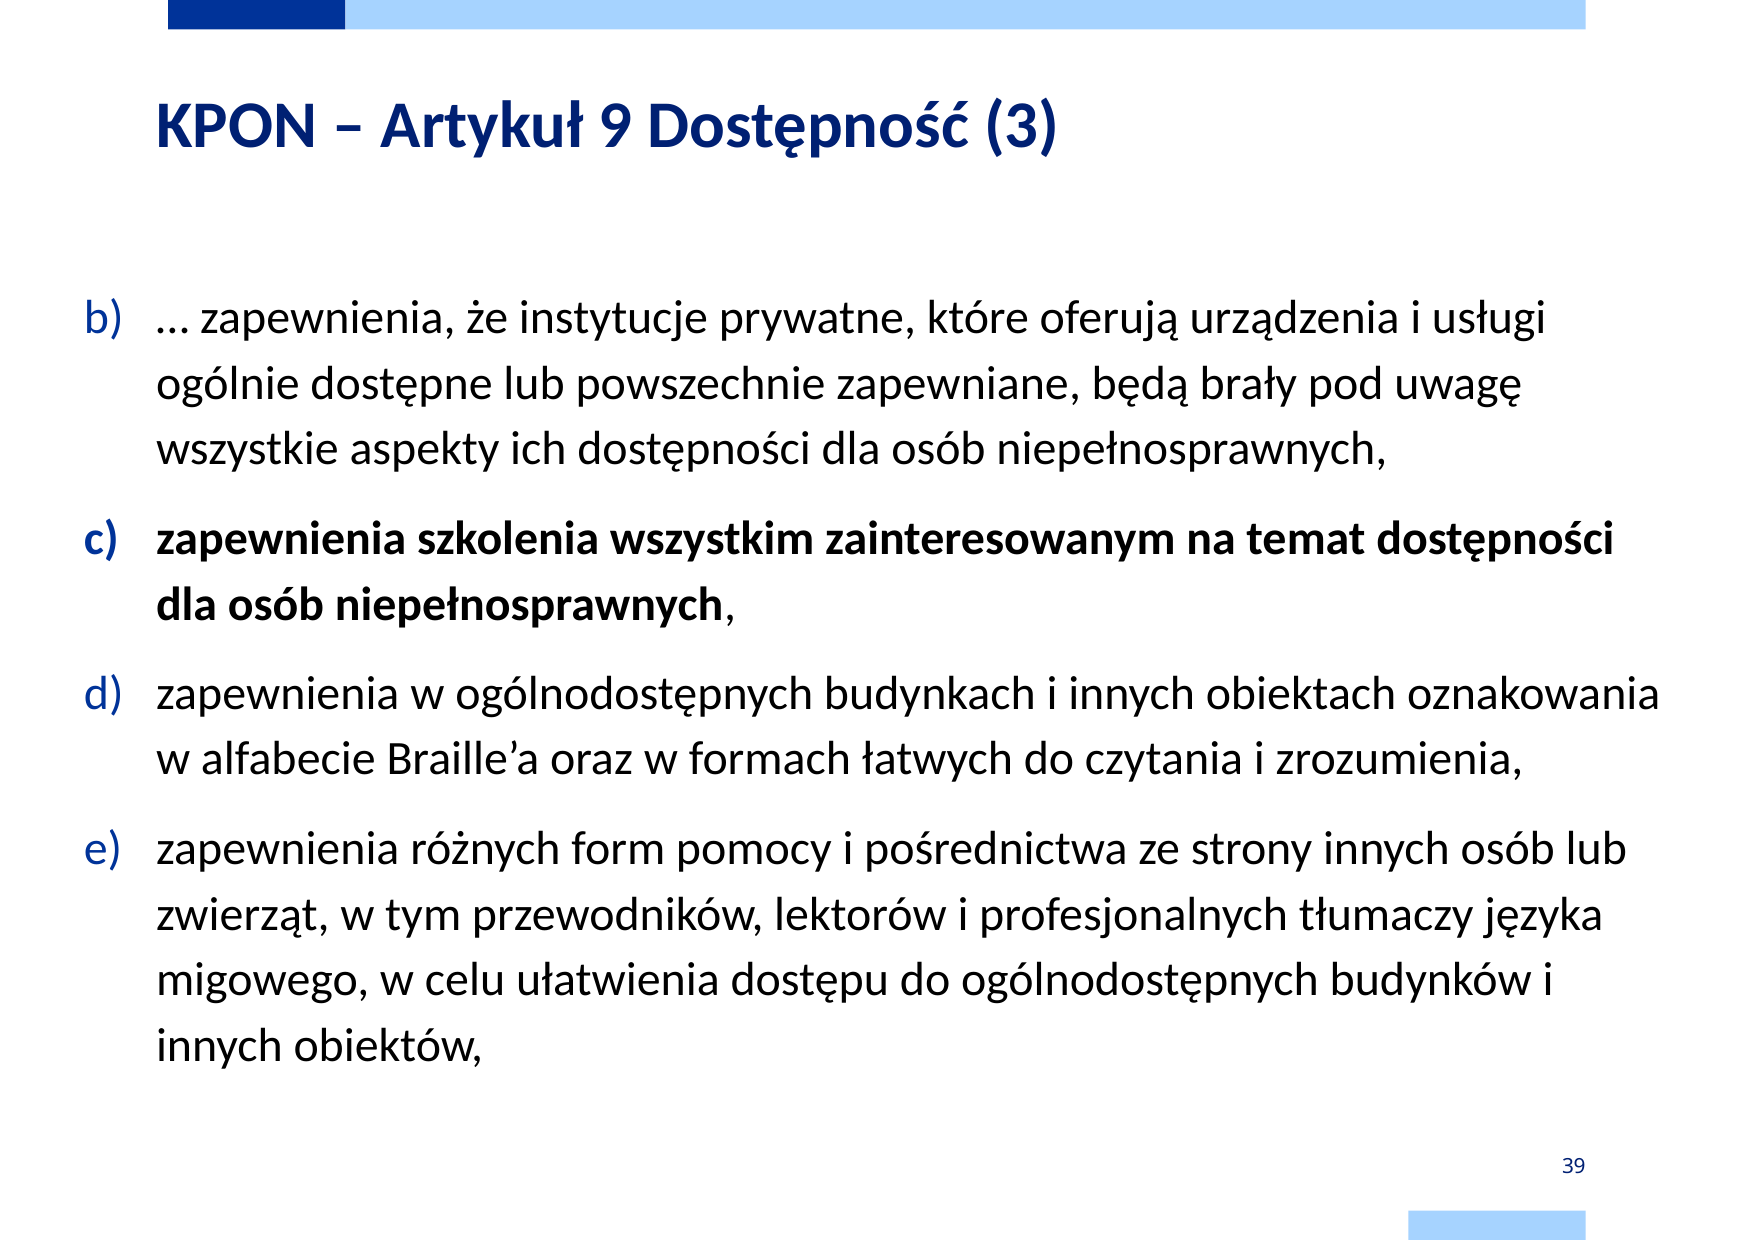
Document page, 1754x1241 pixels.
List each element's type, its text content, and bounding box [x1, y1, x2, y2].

title KPON – Artykuł 9 Dostępność (3) [156, 85, 1716, 231]
slide_number 39 [1408, 1151, 1586, 1182]
list … zapewnienia, że instytucje prywatne, które oferują urządzenia i usługi ogólnie dostępne lub powszechnie zapewniane, będą brały pod uwagę wszystkie aspekty ich dostępności dla osób niepełnosprawnych, zapewnienia szkolenia wszystkim zainteresowanym na temat dostępności dla osób niepełnosprawnych, zapewnienia w ogólnodostępnych budynkach i innych obiektach oznakowania w alfabecie Braille’a oraz w formach łatwych do czytania i zrozumienia, zapewnienia różnych form pomocy i pośrednictwa ze strony innych osób lub zwierząt, w tym przewodników, lektorów i profesjonalnych tłumaczy języka migowego, w celu ułatwienia dostępu do ogólnodostępnych budynków i innych obiektów, [84, 277, 1670, 1105]
